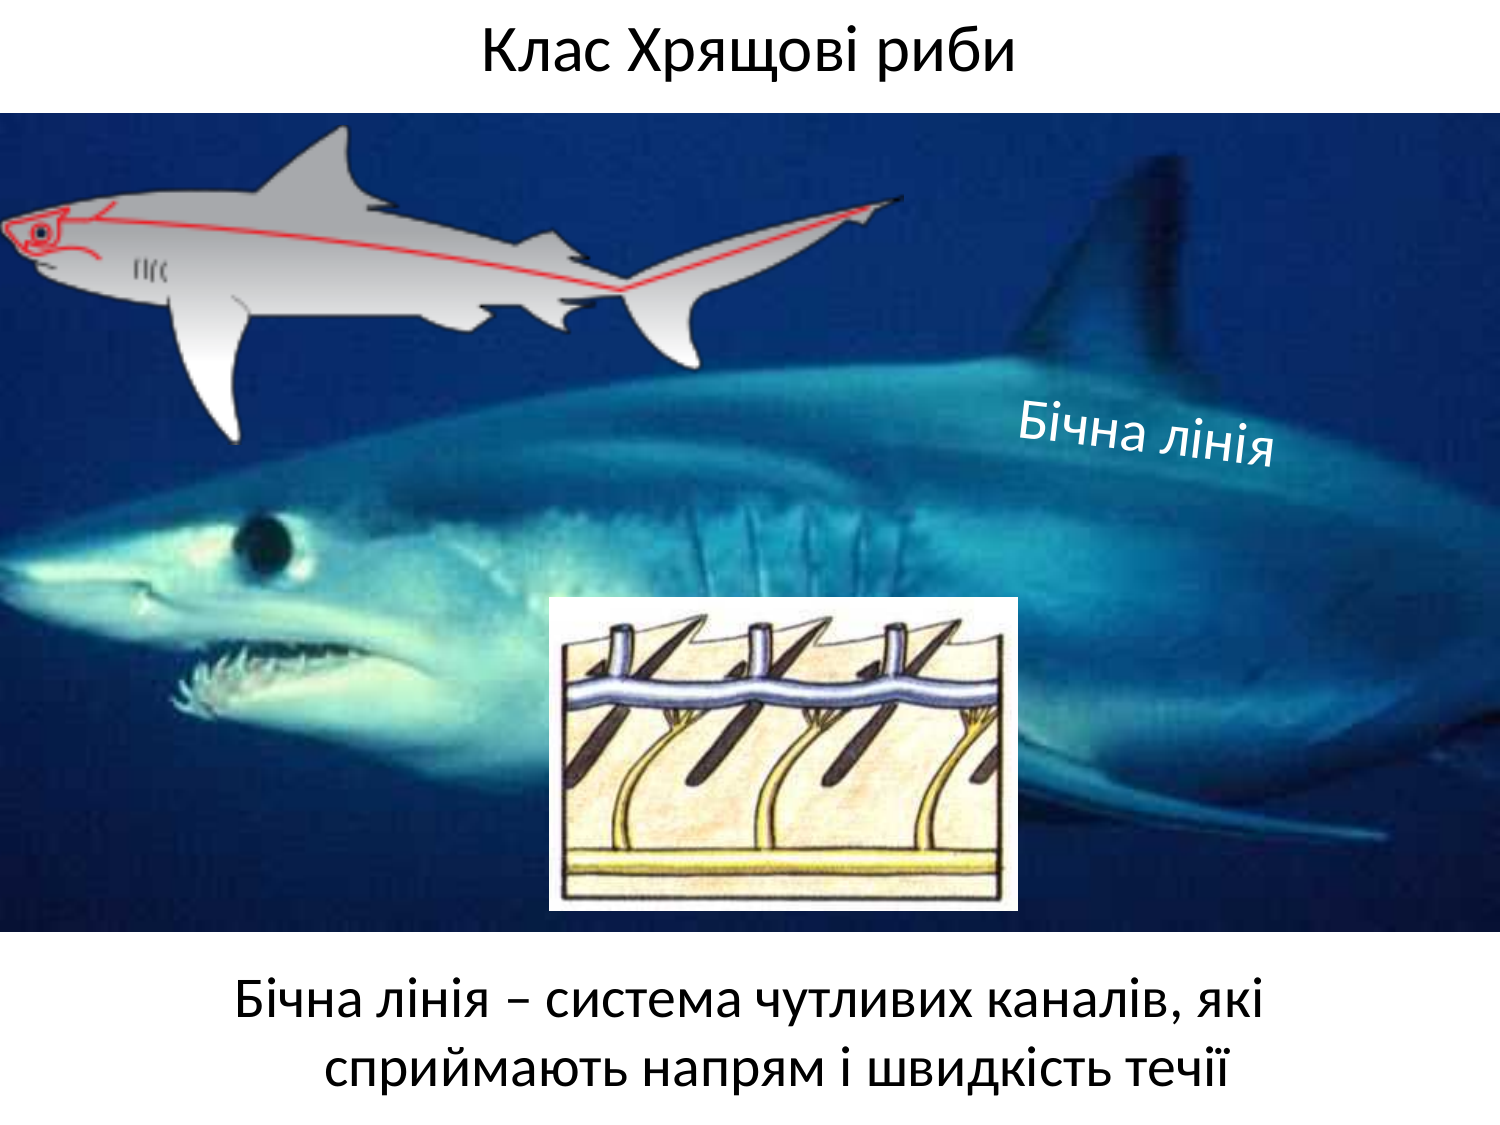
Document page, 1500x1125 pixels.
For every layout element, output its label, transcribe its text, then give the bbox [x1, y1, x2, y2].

title Клас Хрящові риби [75, 0, 1425, 90]
list Бічна лінія – система чутливих каналів, які сприймають напрям і швидкість течії [75, 952, 1425, 1106]
picture [0, 113, 1500, 933]
